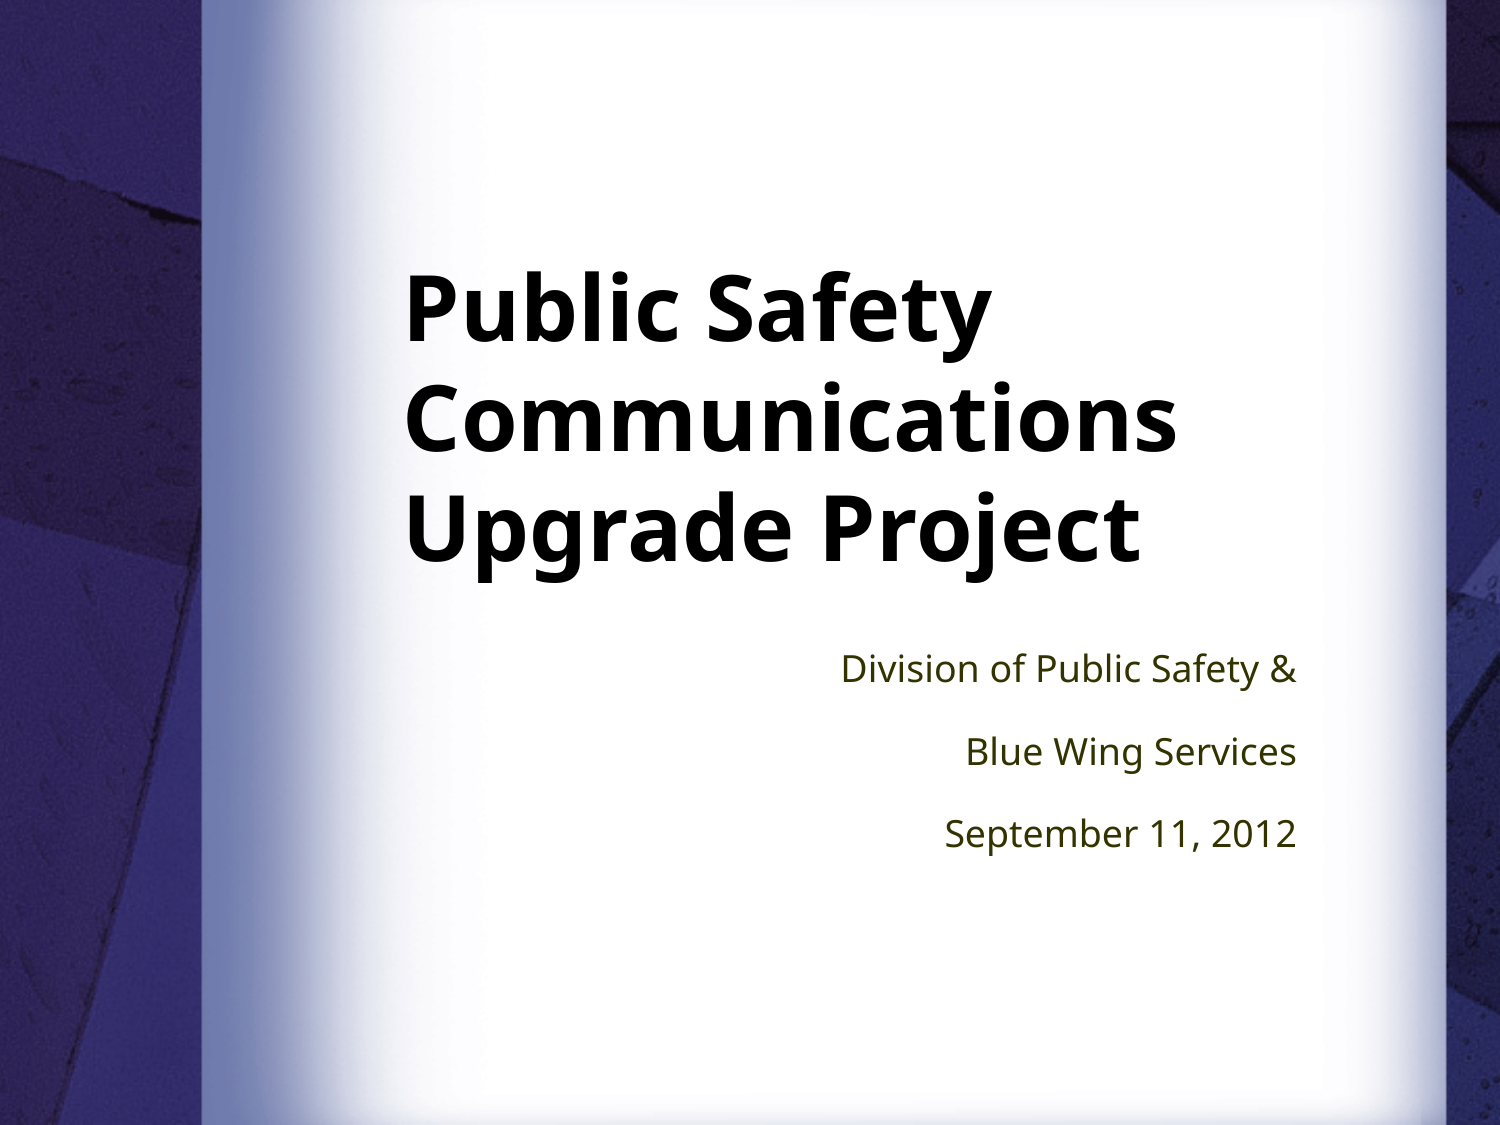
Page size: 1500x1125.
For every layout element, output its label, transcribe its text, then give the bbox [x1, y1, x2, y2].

subtitle Division of Public Safety & Blue Wing Services September 11, 2012 [437, 637, 1313, 849]
picture [0, 0, 1500, 1125]
title Public Safety Communications Upgrade Project [387, 187, 1313, 588]
